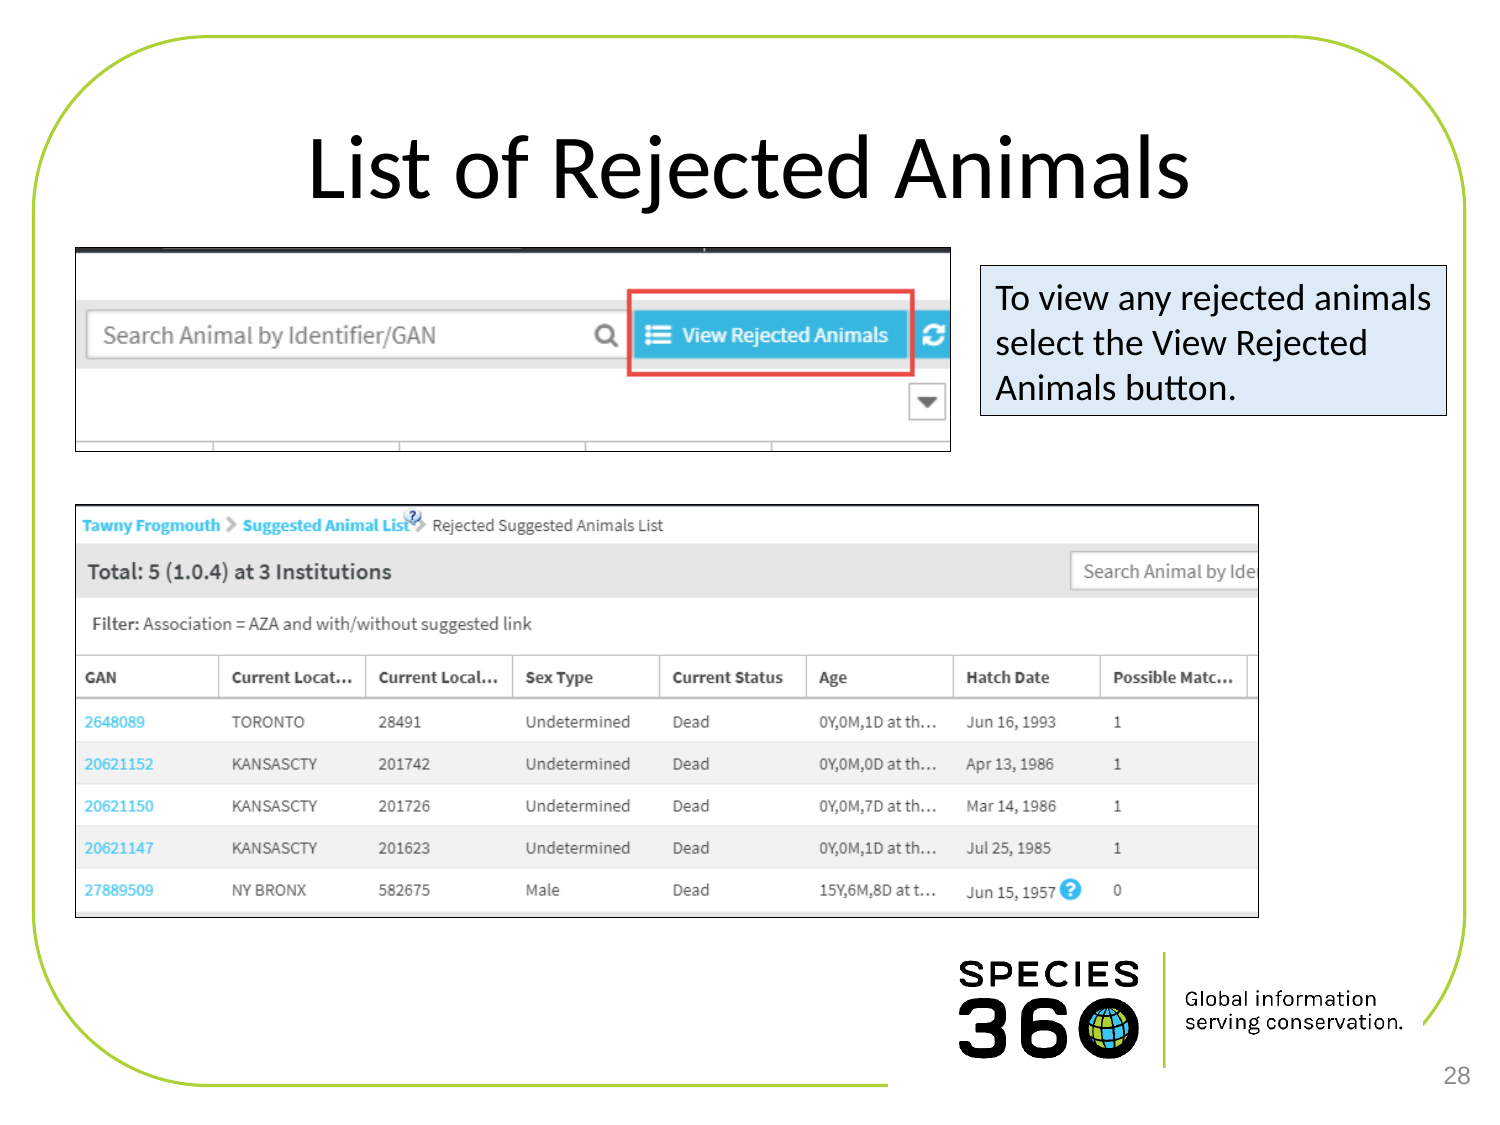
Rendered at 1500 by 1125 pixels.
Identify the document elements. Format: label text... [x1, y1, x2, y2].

slide_number 28 [1148, 1044, 1487, 1105]
picture [75, 247, 951, 452]
title List of Rejected Animals [103, 59, 1397, 278]
picture [75, 504, 1259, 918]
text_box To view any rejected animals select the View Rejected Animals button. [980, 265, 1447, 416]
picture [954, 944, 1407, 1075]
